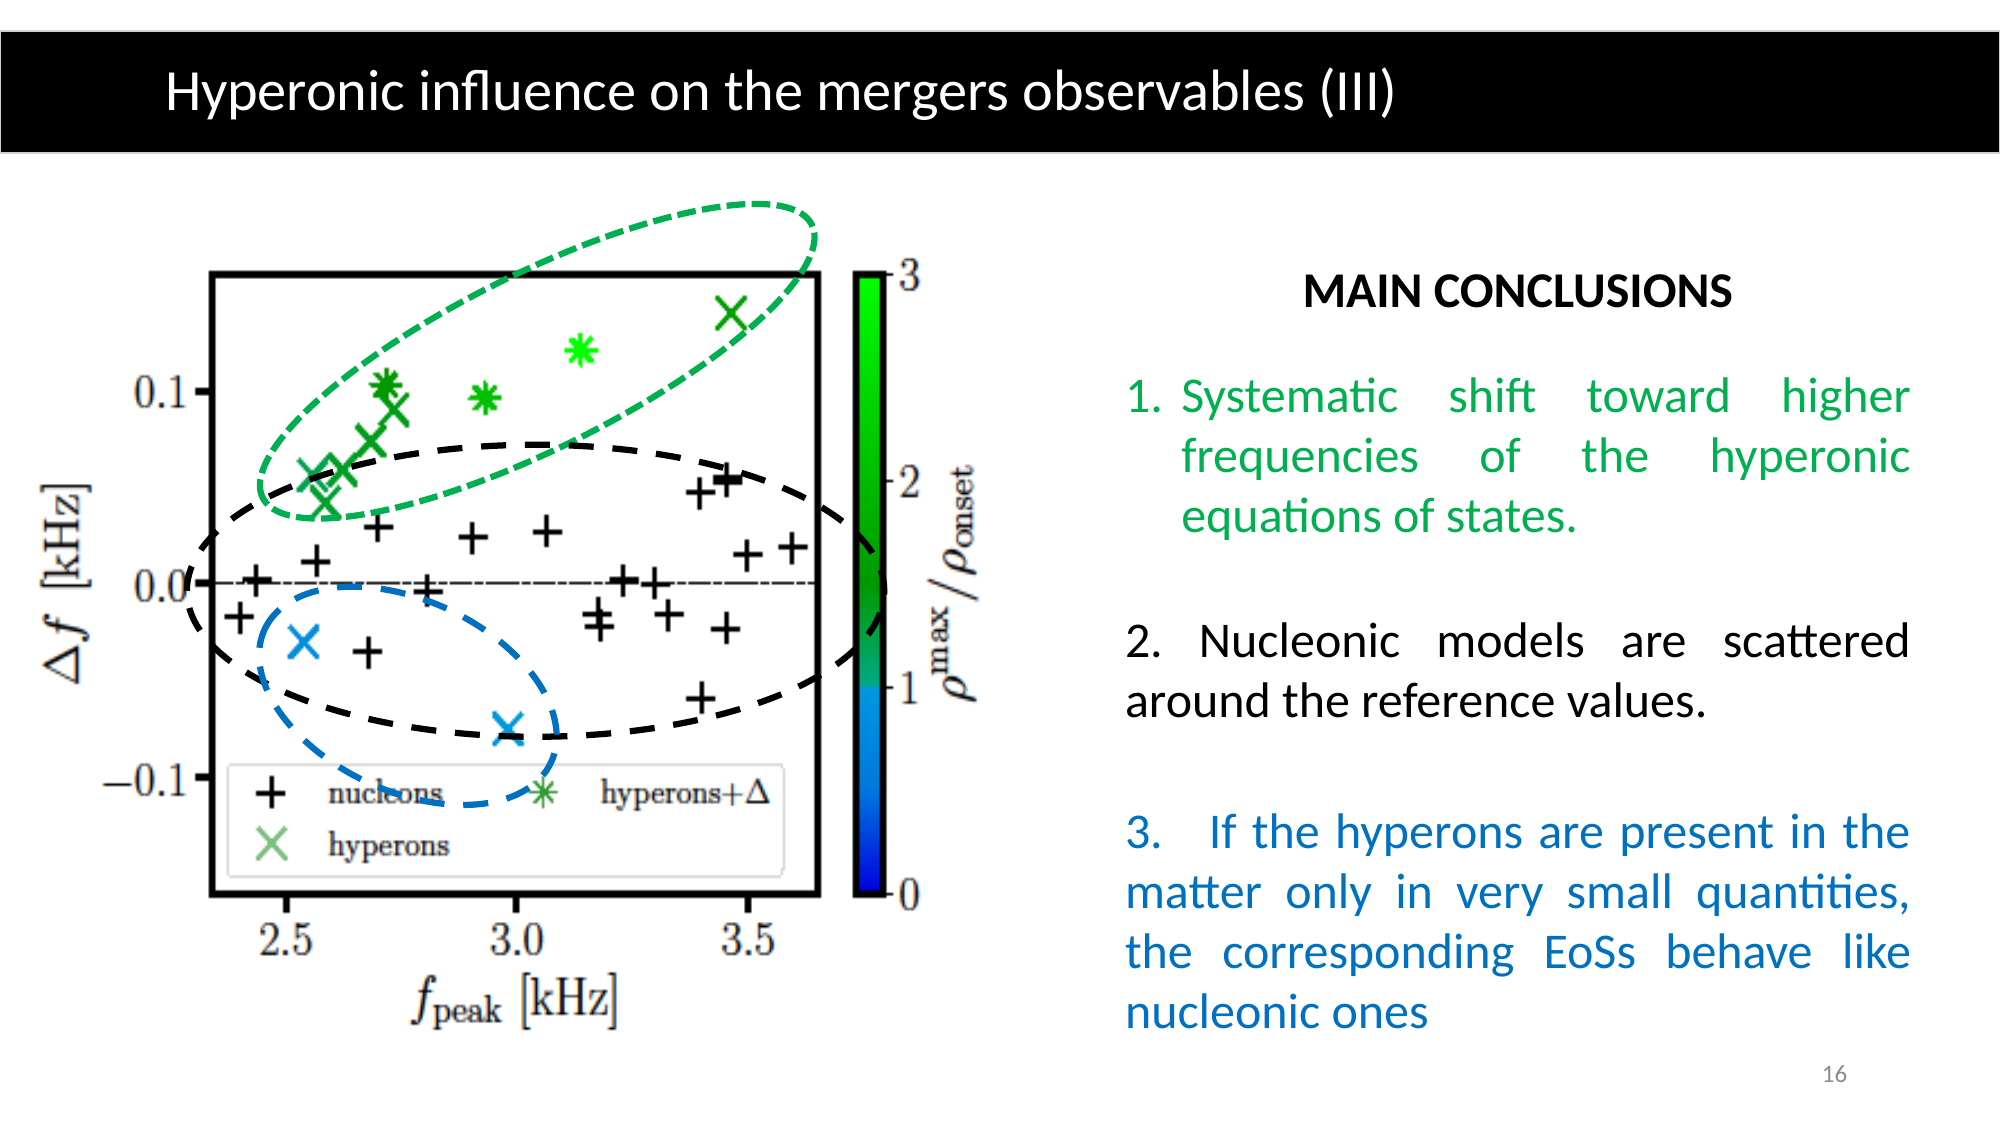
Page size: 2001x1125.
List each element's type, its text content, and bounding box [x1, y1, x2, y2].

text_box MAIN CONCLUSIONS Systematic shift toward higher frequencies of the hyperonic equations of states. [1110, 249, 1926, 550]
text_box 3. If the hyperons are present in the matter only in very small quantities, the corresponding EoSs behave like nucleonic ones [1110, 791, 1926, 1046]
slide_number 16 [1412, 1042, 1863, 1103]
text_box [36, 172, 1074, 1033]
text_box Hyperonic influence on the mergers observables (III) [0, 30, 2000, 154]
text_box 2. Nucleonic models are scattered around the reference values. [1110, 600, 1926, 736]
